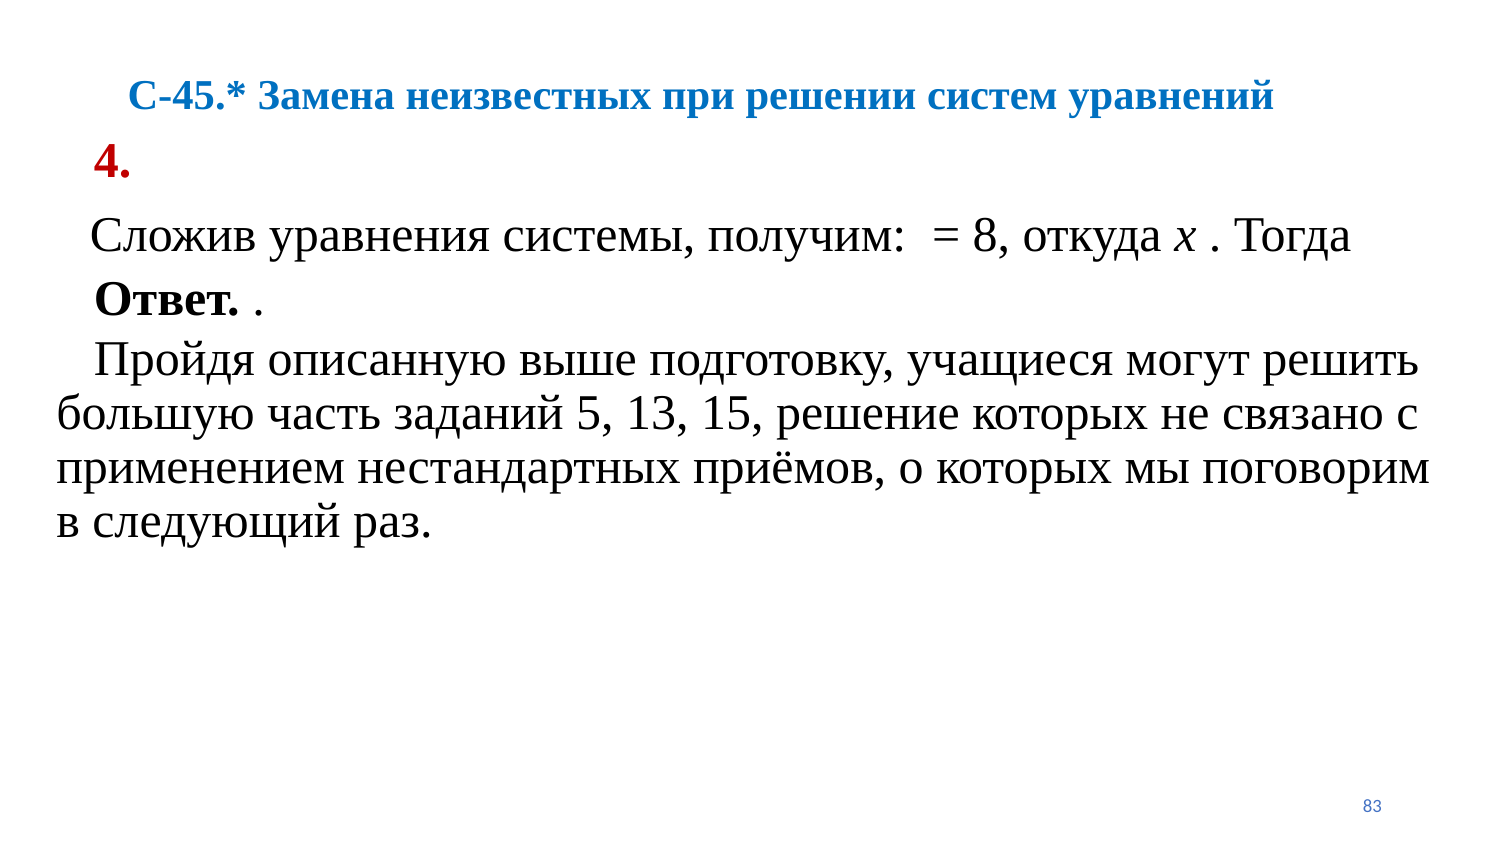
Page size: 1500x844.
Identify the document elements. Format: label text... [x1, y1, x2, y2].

title С-45.* Замена неизвестных при решении систем уравнений [112, 32, 1376, 127]
slide_number 83 [1059, 782, 1397, 827]
